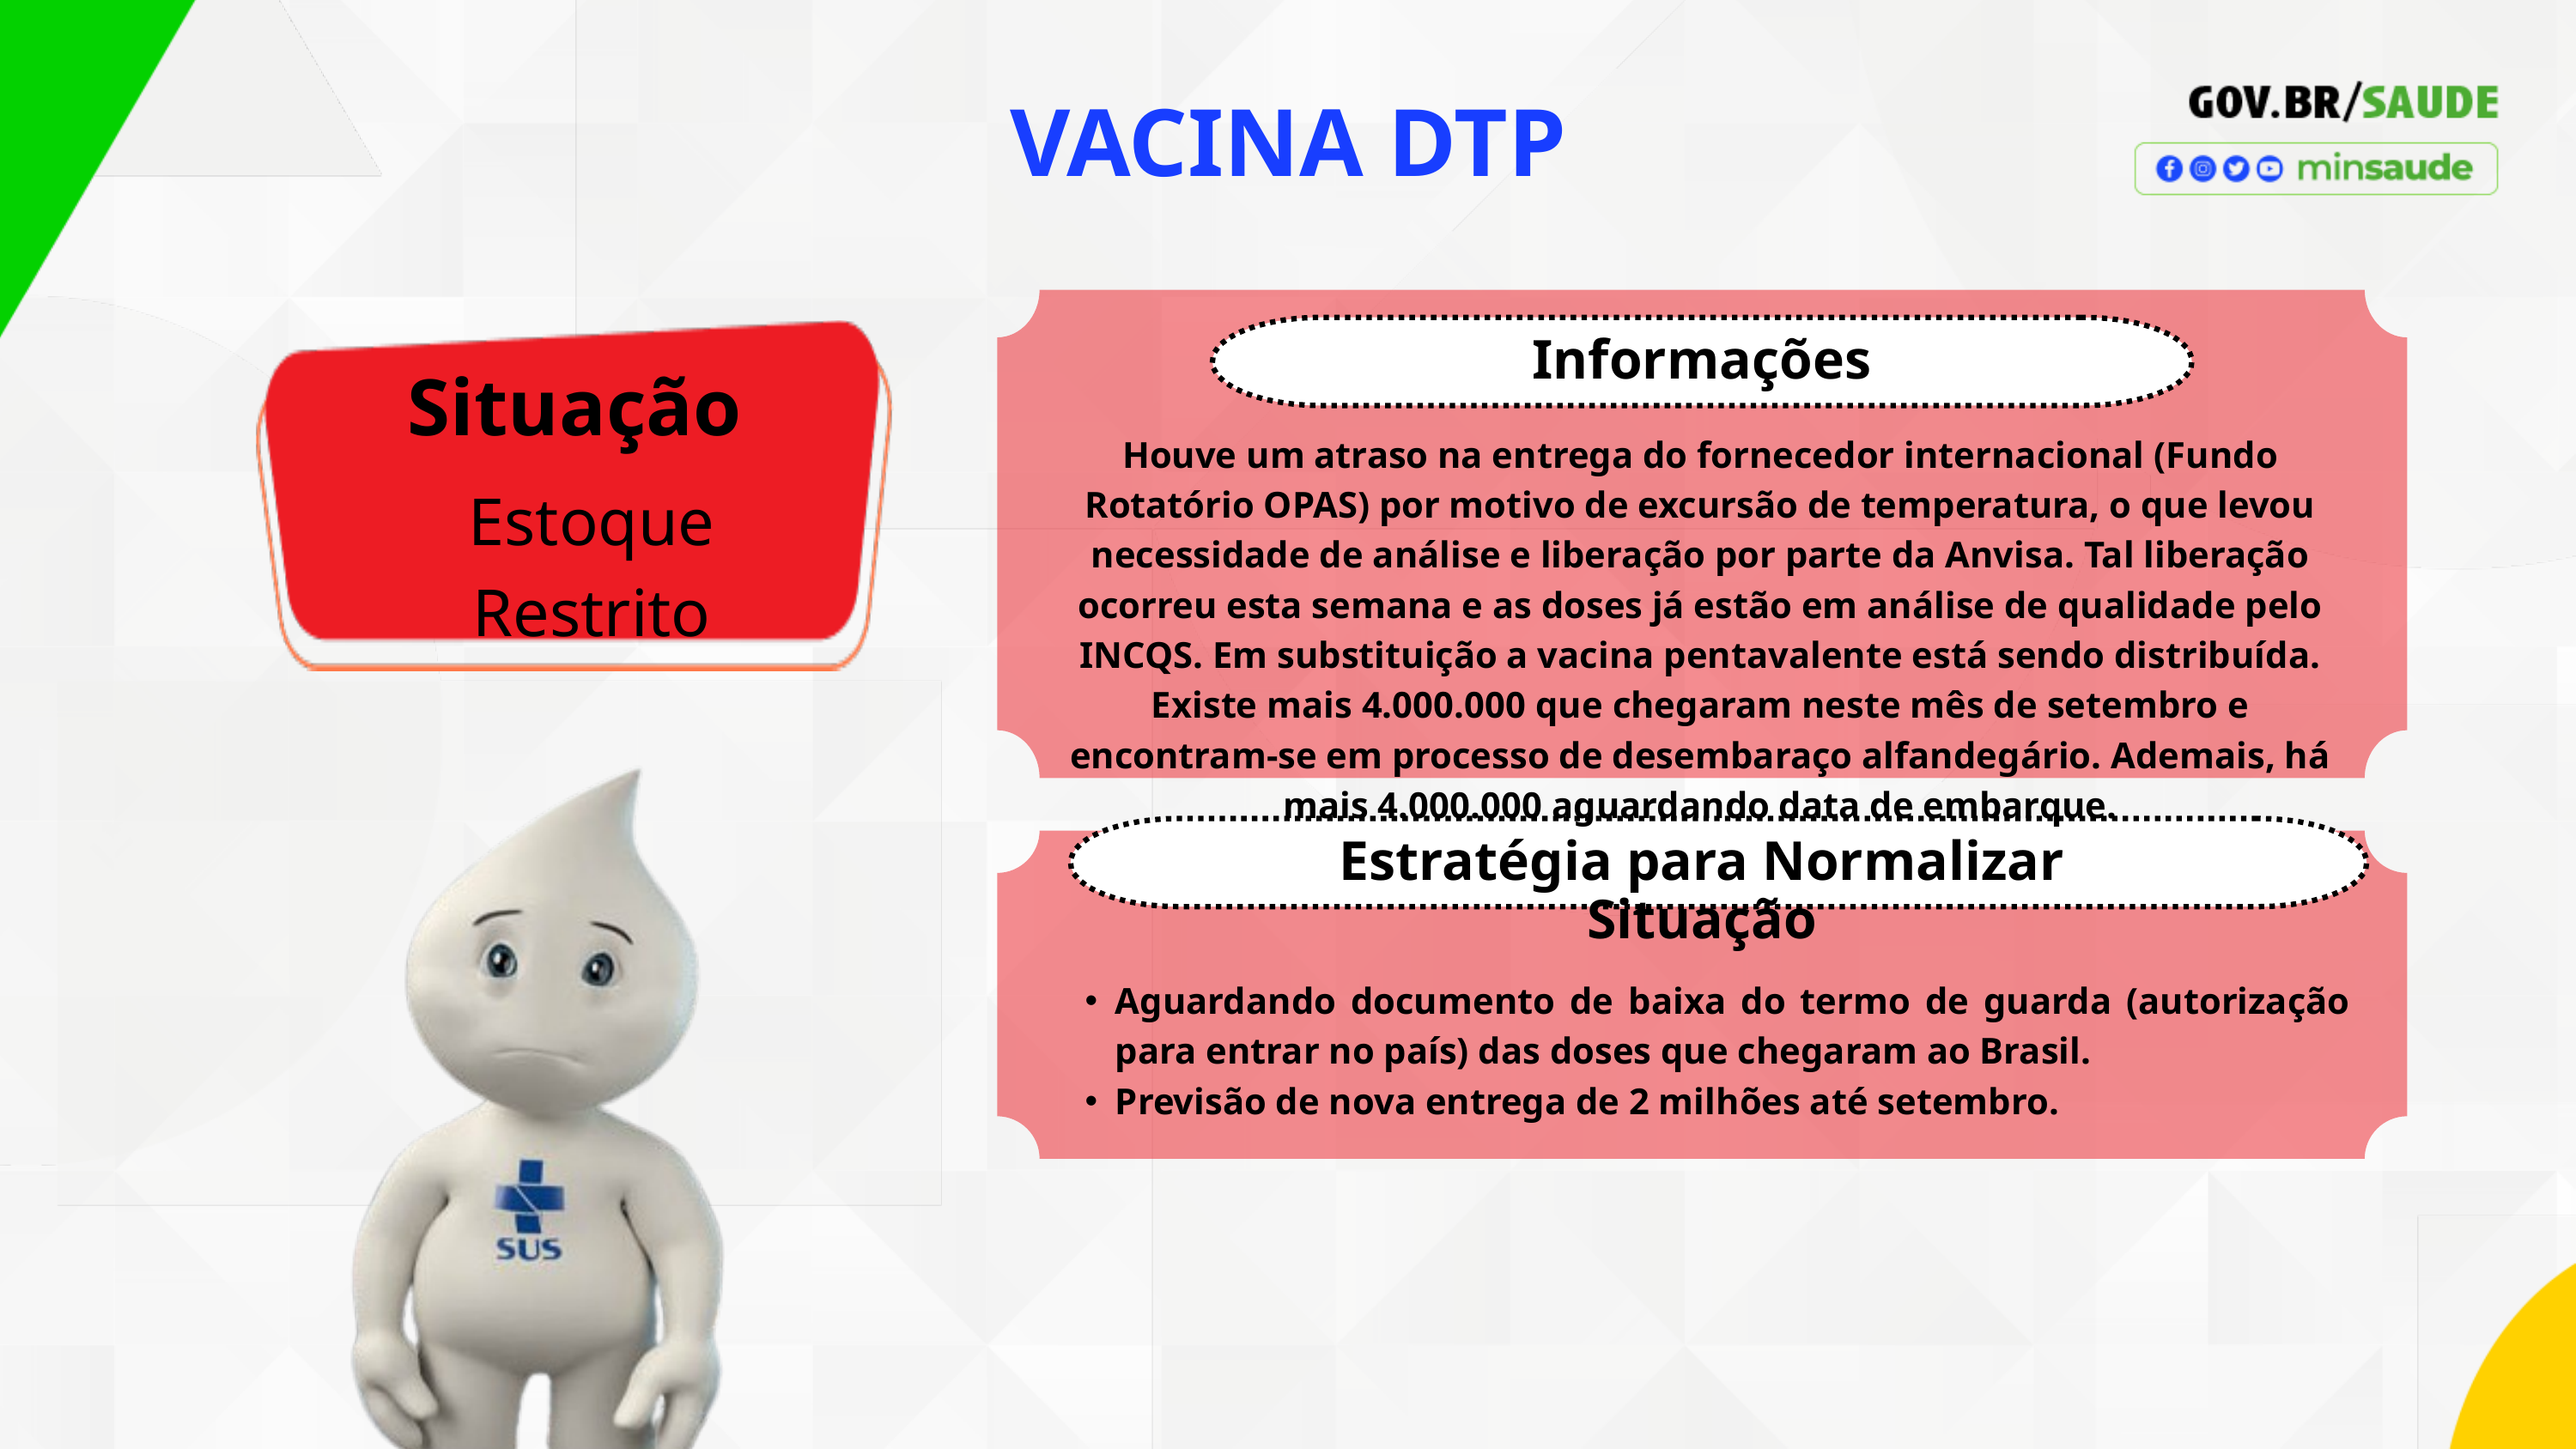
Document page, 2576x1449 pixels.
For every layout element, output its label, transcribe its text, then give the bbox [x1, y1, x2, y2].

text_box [996, 830, 2408, 1160]
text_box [996, 289, 2408, 779]
text_box VACINA DTP [530, 94, 2046, 196]
text_box Situação [370, 367, 779, 452]
text_box [0, 0, 2576, 1449]
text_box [1070, 818, 2367, 907]
text_box [255, 320, 894, 671]
text_box [319, 724, 830, 1449]
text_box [1212, 317, 2192, 406]
text_box Houve um atraso na entrega do fornecedor internacional (Fundo Rotatório OPAS) por motivo de excursão de temperatura, o que levou necessidade de análise e liberação por parte da Anvisa. Tal liberação ocorreu esta semana e as doses já estão em análise de qualidade pelo INCQS. Em substituição a vacina pentavalente está sendo distribuída. Existe mais 4.000.000 que chegaram neste mês de setembro e encontram-se em processo de desembaraço alfandegário. Ademais, há mais 4.000.000 aguardando data de embarque. [1052, 788, 2349, 826]
text_box Estoque Restrito [353, 467, 830, 650]
